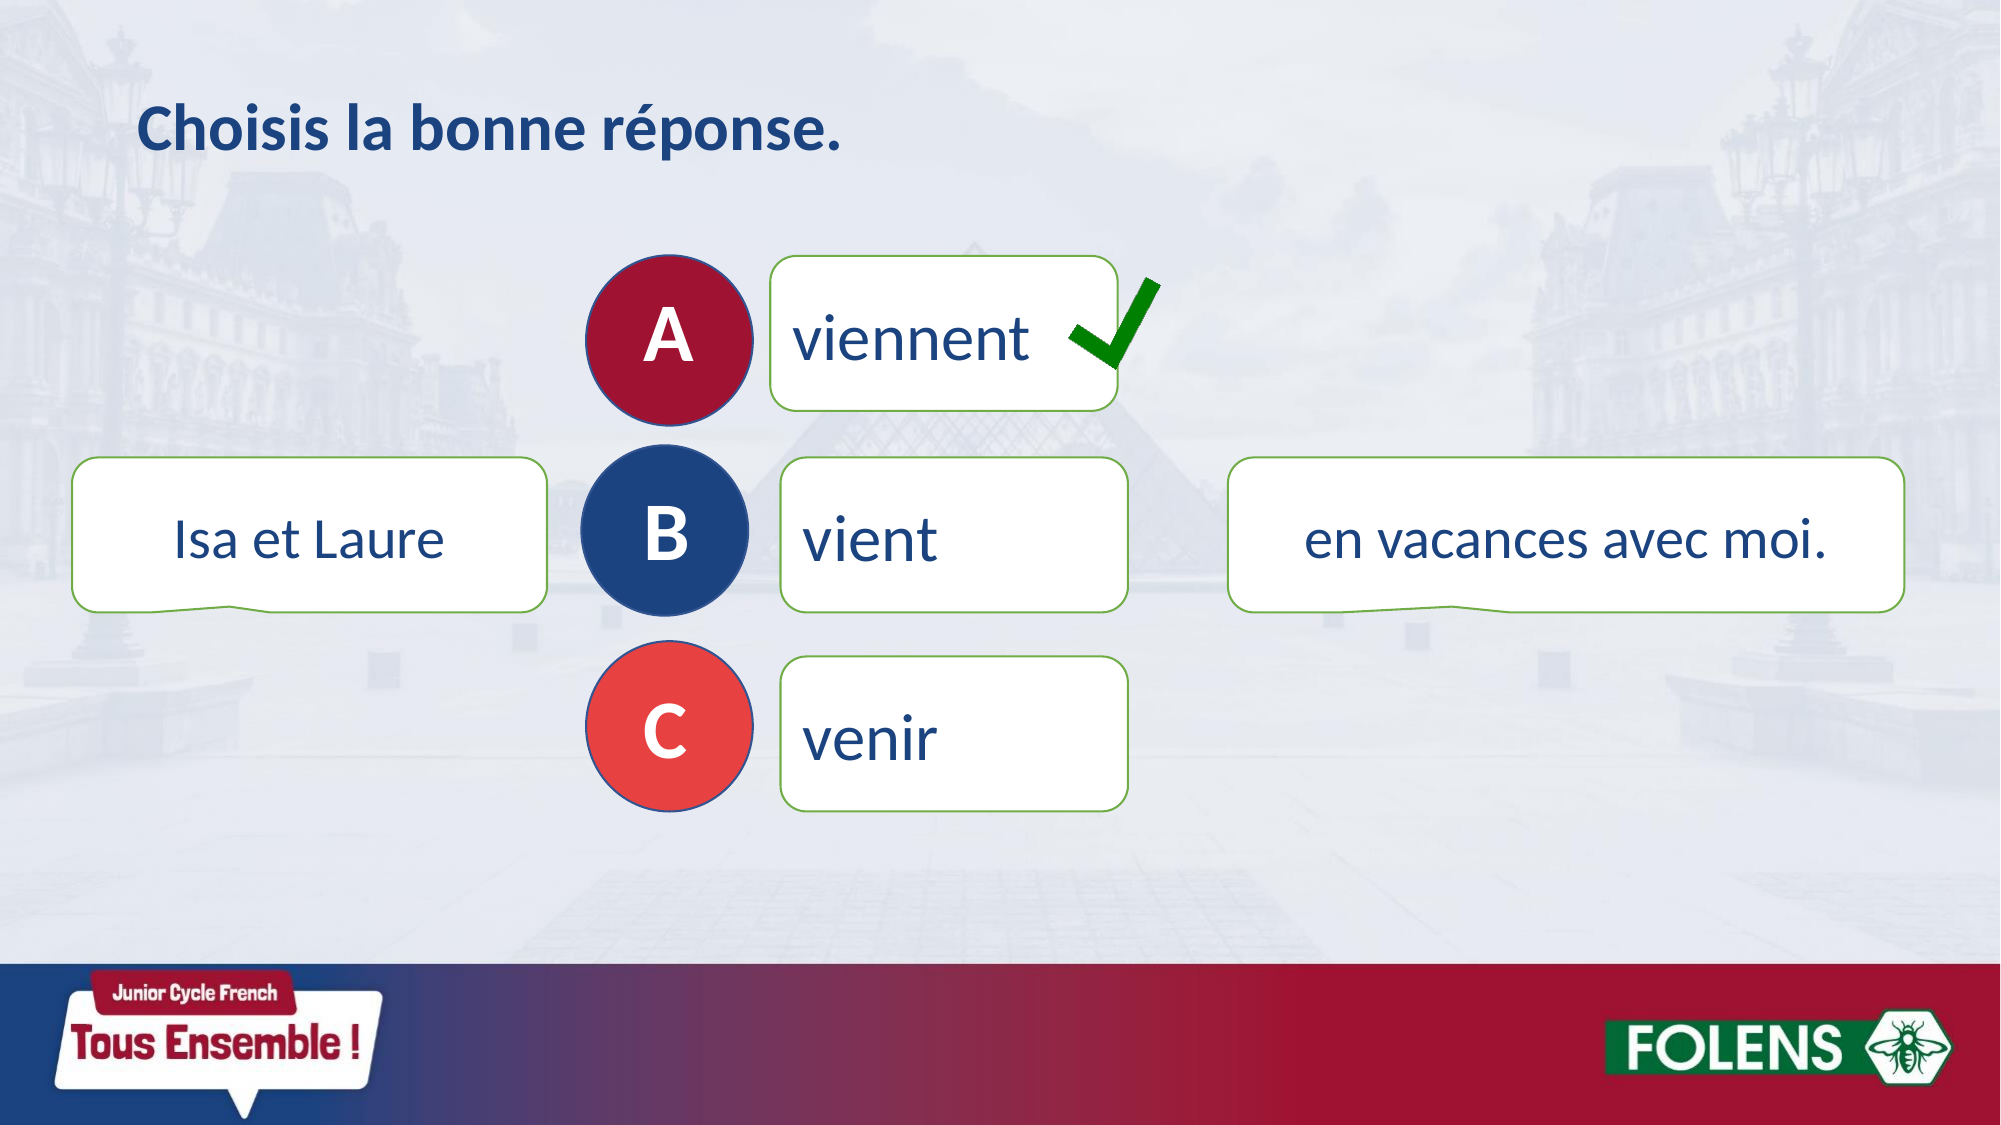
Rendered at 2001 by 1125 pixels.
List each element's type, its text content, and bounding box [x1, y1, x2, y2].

text_box C [628, 668, 701, 784]
text_box [585, 254, 754, 427]
text_box Isa et Laure [71, 456, 549, 614]
text_box viennent [769, 254, 1119, 412]
text_box venir [779, 655, 1129, 813]
text_box A [628, 270, 701, 386]
text_box [580, 444, 750, 617]
picture [0, 0, 2001, 1125]
text_box vient [779, 456, 1129, 614]
text_box B [628, 469, 701, 585]
text_box en vacances avec moi. [1226, 456, 1906, 614]
text_box [585, 640, 754, 813]
text_box Choisis la bonne réponse. [0, 76, 1000, 172]
